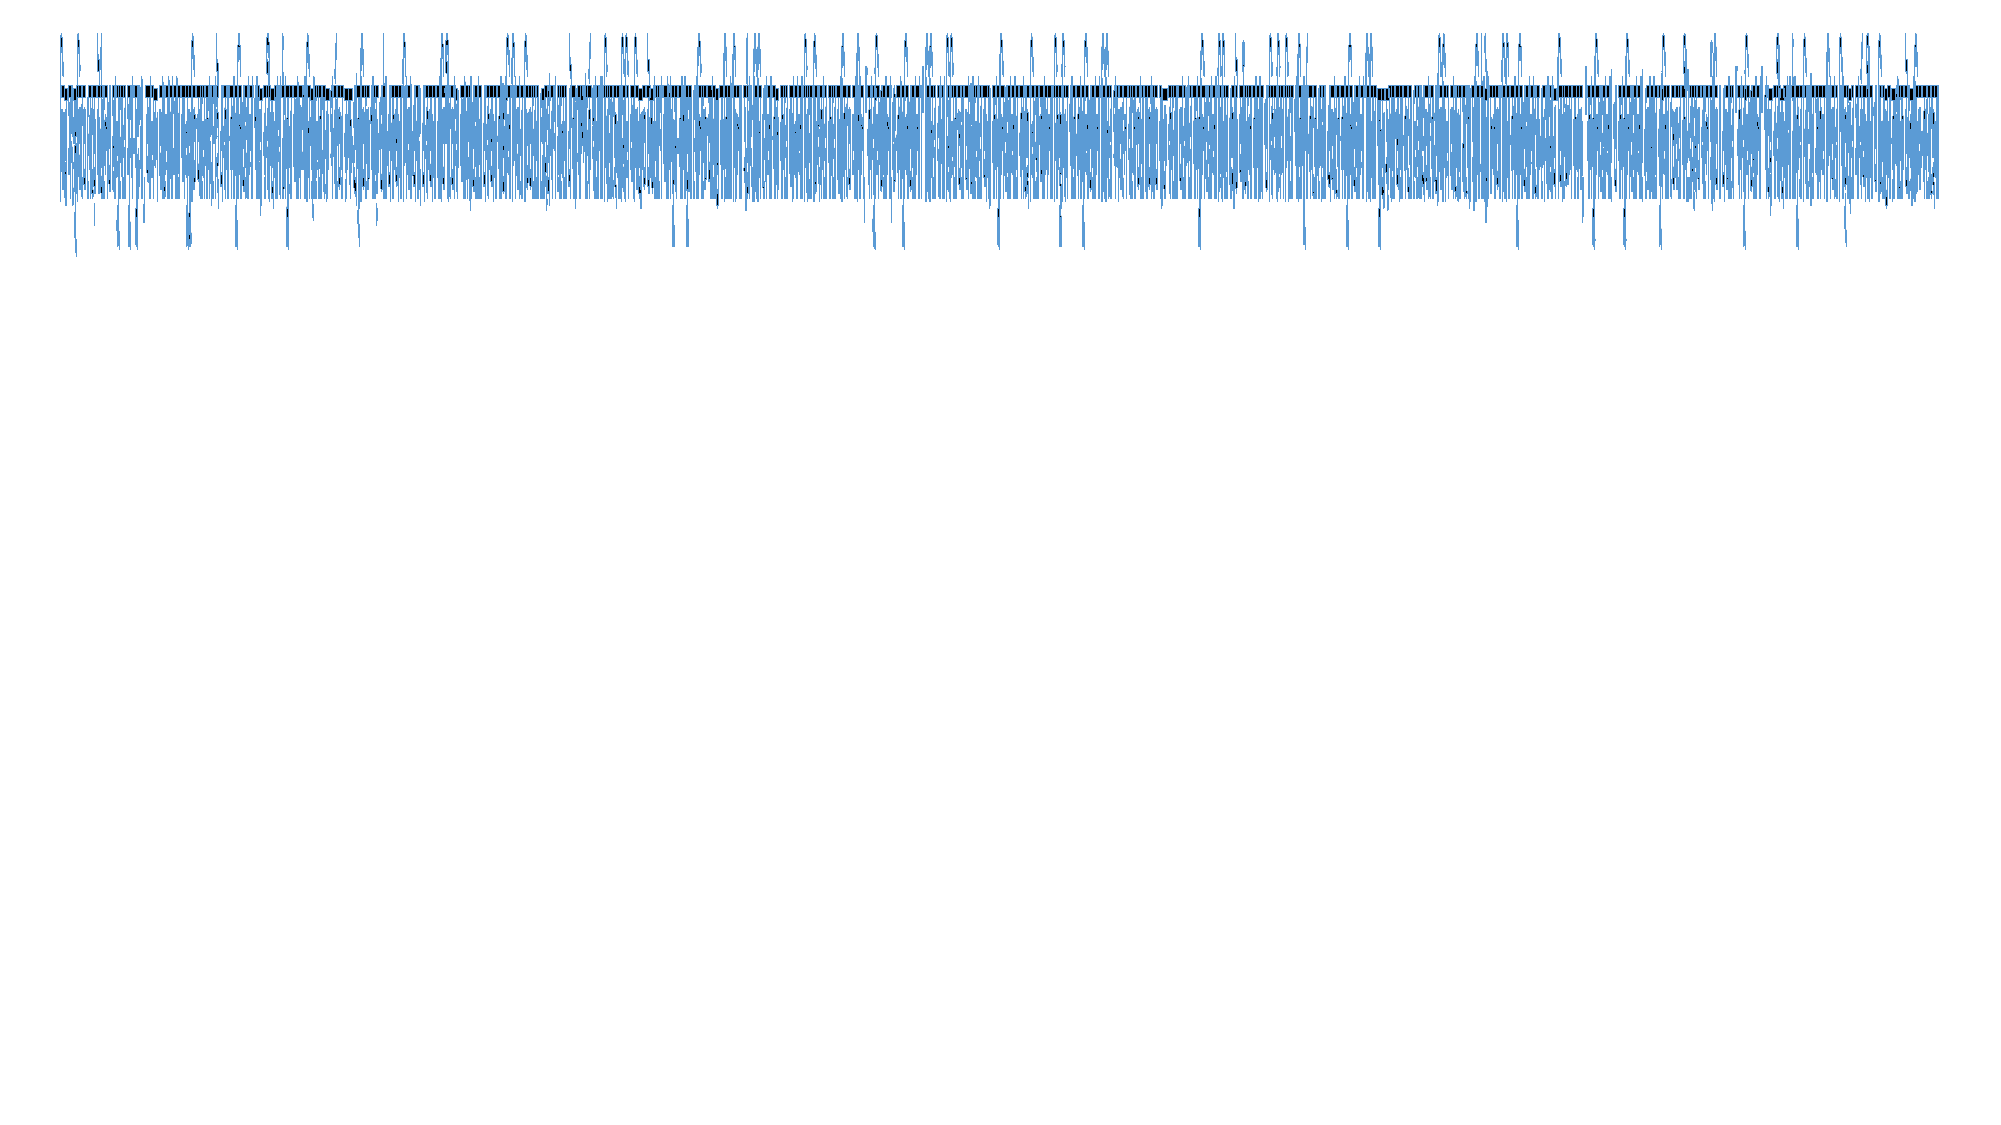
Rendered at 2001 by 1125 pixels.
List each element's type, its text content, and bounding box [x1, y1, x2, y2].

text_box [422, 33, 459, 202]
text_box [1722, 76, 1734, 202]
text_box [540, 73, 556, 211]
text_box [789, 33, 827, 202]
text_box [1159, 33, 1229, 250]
text_box ভিন্ন সংস্কৃতিতে বেড়ে উঠলেও মানুষের সুখ-দুঃখ , আনন্দ ভালোবাসার অনুভুতি অনেকাংশেই এক। কাবুলিওয়ালা গল্পে রবীন্দ্রনাথ ঠাকুর আফগানিস্থানের মরু পর্বতের রুক্ষ প্রকৃতিতে গড়ে ওঠা একজন পিতা এবং একজন নাতিশীতোষ্ণ আবহাওয়ার একজন বাঙালি পিতার ভিতরের স্নেহপ্রবণ মনের ঐক্য সম্পর্কে ধারণা দিয়েছেন।মিনি অতিদ্রুত উচ্চারণে আগডুম-বাগডুম খেলিতে আরম্ভ করিয়া দিল। হঠাৎ মিনি খেলা বন্ধ করে জানালা দিয়ে চিৎকার করে ডাকিতে লাগিল,”কাবুলিওয়ালা,ও কাবুলিওয়ালা।” মিনির বাবা মিনির ভয় ভাঙানোর জন্য কাবুলিওয়ালার কাছে নিয়ে আসল। কিছুদিন পর কাবুলিওয়ালা মিনির পদতলে বসে তার মতামত ব্যক্ত করে। তারপর কাবুলিওয়ালা মিনির ছোট আঁচলে বাদাম ও কিসমিস দিয়ে পরিপূর্ণ করে দেয়। এভাবে কাবুলিওয়ালা মিনির ক্ষুদ্র হৃদয় জয় করে নেয়।এভাবে প্রতিদিন তাদের মধ্যে হাসি ঠাট্টা চলত। মিনি কাবুলিওয়ালাকে দেখামাত্র জিজ্ঞেস করত, "কাবুলিওয়ালা! ও কাবুলিওয়ালা! তোমার ঝুলির ভেতর কী?রহমত বলে হাঁতি । এভাবে “কাবুলিওয়ালা” গল্পে রবীন্দ্রনাথ ঠাকুর বিশ্বের সকল পিতার পিতৃত্বের সার্বজনীন ও চিরন্তন রুপকে উন্মোচিত করেছেন। [220, 33, 421, 250]
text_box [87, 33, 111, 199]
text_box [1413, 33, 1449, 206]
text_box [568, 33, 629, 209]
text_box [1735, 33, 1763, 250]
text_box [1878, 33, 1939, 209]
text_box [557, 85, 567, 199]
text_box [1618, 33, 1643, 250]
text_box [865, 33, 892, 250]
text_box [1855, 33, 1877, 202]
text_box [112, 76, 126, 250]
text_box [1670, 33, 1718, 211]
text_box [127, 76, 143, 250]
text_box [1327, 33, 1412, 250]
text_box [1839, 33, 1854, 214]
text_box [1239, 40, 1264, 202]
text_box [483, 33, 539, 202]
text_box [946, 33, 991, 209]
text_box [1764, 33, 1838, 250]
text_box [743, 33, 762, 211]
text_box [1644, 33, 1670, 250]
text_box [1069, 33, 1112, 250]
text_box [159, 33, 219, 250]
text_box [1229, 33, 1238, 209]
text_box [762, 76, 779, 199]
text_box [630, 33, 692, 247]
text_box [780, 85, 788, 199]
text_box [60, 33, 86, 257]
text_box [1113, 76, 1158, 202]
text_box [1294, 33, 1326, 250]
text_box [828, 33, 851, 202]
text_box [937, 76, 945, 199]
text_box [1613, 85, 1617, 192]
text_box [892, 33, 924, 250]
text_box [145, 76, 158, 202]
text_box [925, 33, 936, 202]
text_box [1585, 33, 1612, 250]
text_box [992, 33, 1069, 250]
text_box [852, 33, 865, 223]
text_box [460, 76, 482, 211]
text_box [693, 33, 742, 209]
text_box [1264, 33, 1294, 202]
text_box ভিন্ন সংস্কৃতিতে বেড়ে উঠলেও মানুষের সুখ-দুঃখ , আনন্দ ভালোবাসার অনুভুতি অনেকাংশেই এক। কাবুলিওয়ালা গল্পে রবীন্দ্রনাথ ঠাকুর আফগানিস্থানের মরু পর্বতের রুক্ষ প্রকৃতিতে গড়ে ওঠা একজন পিতা এবং একজন নাতিশীতোষ্ণ আবহাওয়ার একজন বাঙালি পিতার ভিতরের স্নেহপ্রবণ মনের ঐক্য সম্পর্কে ধারণা দিয়েছেন।মিনি অতিদ্রুত উচ্চারণে আগডুম-বাগডুম খেলিতে আরম্ভ করিয়া দিল। হঠাৎ মিনি খেলা বন্ধ করে জানালা দিয়ে চিৎকার করে ডাকিতে লাগিল,”কাবুলিওয়ালা,ও কাবুলিওয়ালা।” মিনির বাবা মিনির ভয় ভাঙানোর জন্য কাবুলিওয়ালার কাছে নিয়ে আসল। কিছুদিন পর কাবুলিওয়ালা মিনির পদতলে বসে তার মতামত ব্যক্ত করে। তারপর কাবুলিওয়ালা মিনির ছোট আঁচলে বাদাম ও কিসমিস দিয়ে পরিপূর্ণ করে দেয়। এভাবে কাবুলিওয়ালা মিনির ক্ষুদ্র হৃদয় জয় করে নেয়।এভাবে প্রতিদিন তাদের মধ্যে হাসি ঠাট্টা চলত। মিনি কাবুলিওয়ালাকে দেখামাত্র জিজ্ঞেস করত, "কাবুলিওয়ালা! ও কাবুলিওয়ালা! তোমার ঝুলির ভেতর কী?রহমত বলে হাঁতি । এভাবে “কাবুলিওয়ালা” গল্পে রবীন্দ্রনাথ ঠাকুর বিশ্বের সকল পিতার পিতৃত্বের সার্বজনীন ও চিরন্তন রুপকে উন্মোচিত করেছেন। [1450, 33, 1584, 250]
